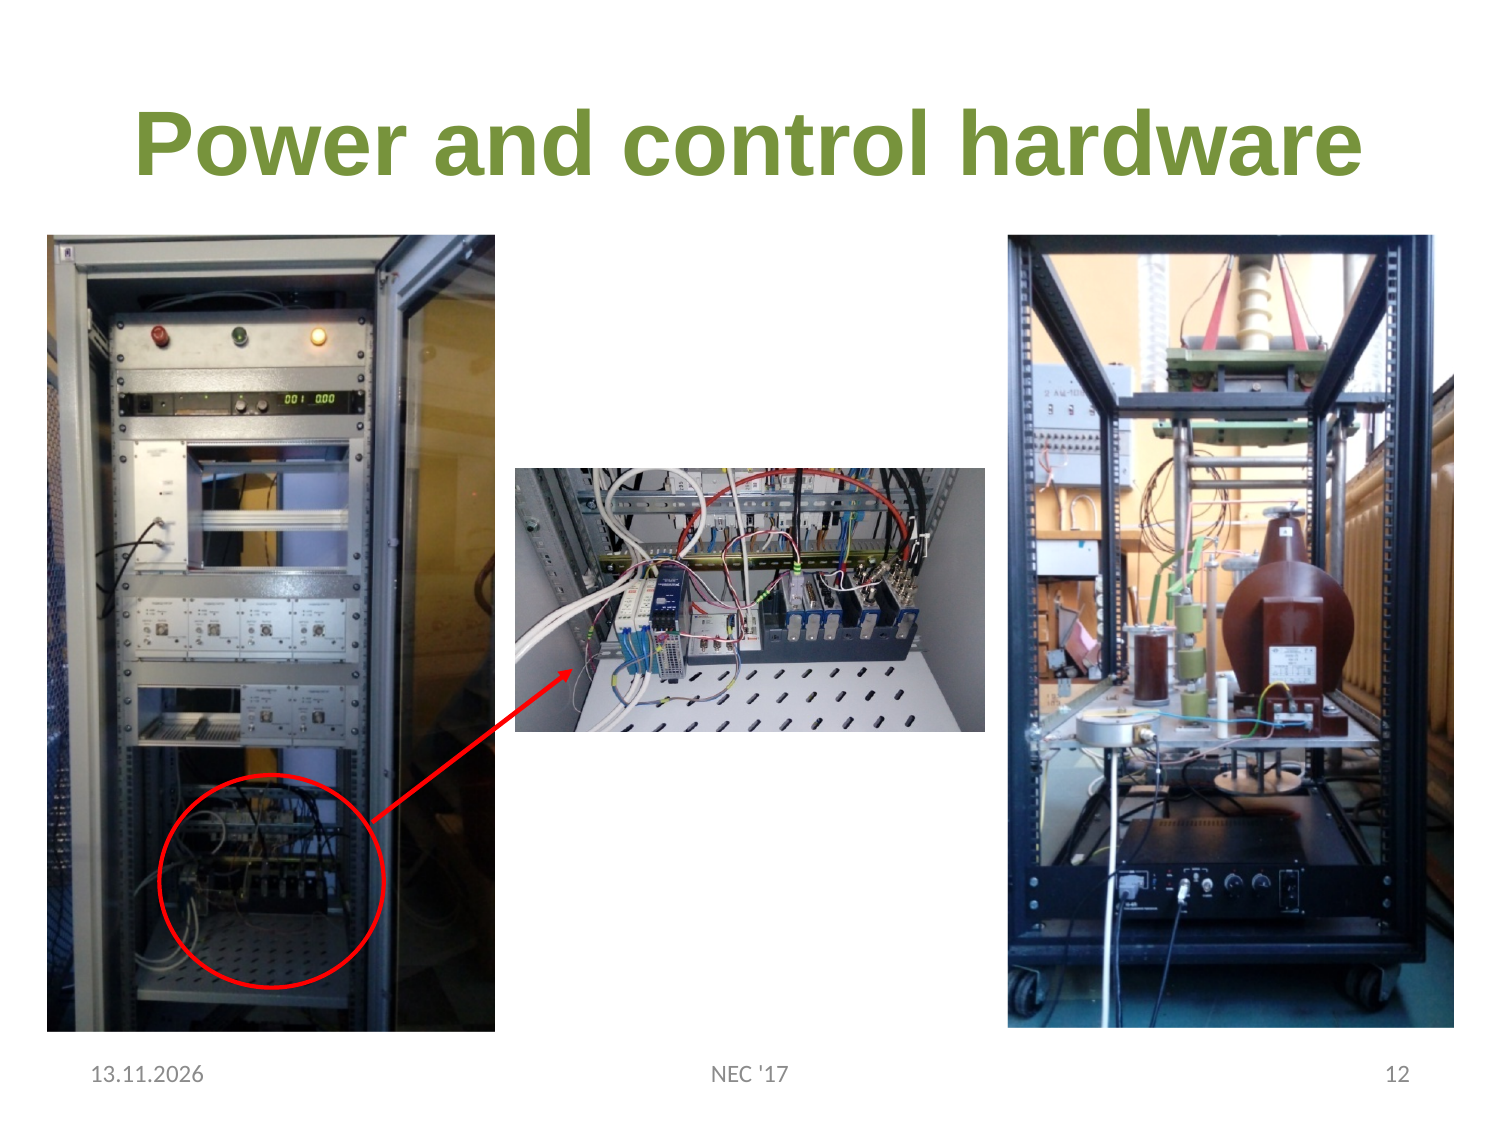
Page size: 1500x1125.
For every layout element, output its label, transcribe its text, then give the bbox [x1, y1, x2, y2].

footer NEC '17 [512, 1042, 988, 1103]
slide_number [75, 1042, 425, 1103]
title Power and control hardware [75, 45, 1425, 233]
slide_number 12 [1074, 1042, 1425, 1103]
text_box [371, 668, 573, 823]
text_box [157, 866, 386, 990]
picture [0, 236, 1500, 1031]
